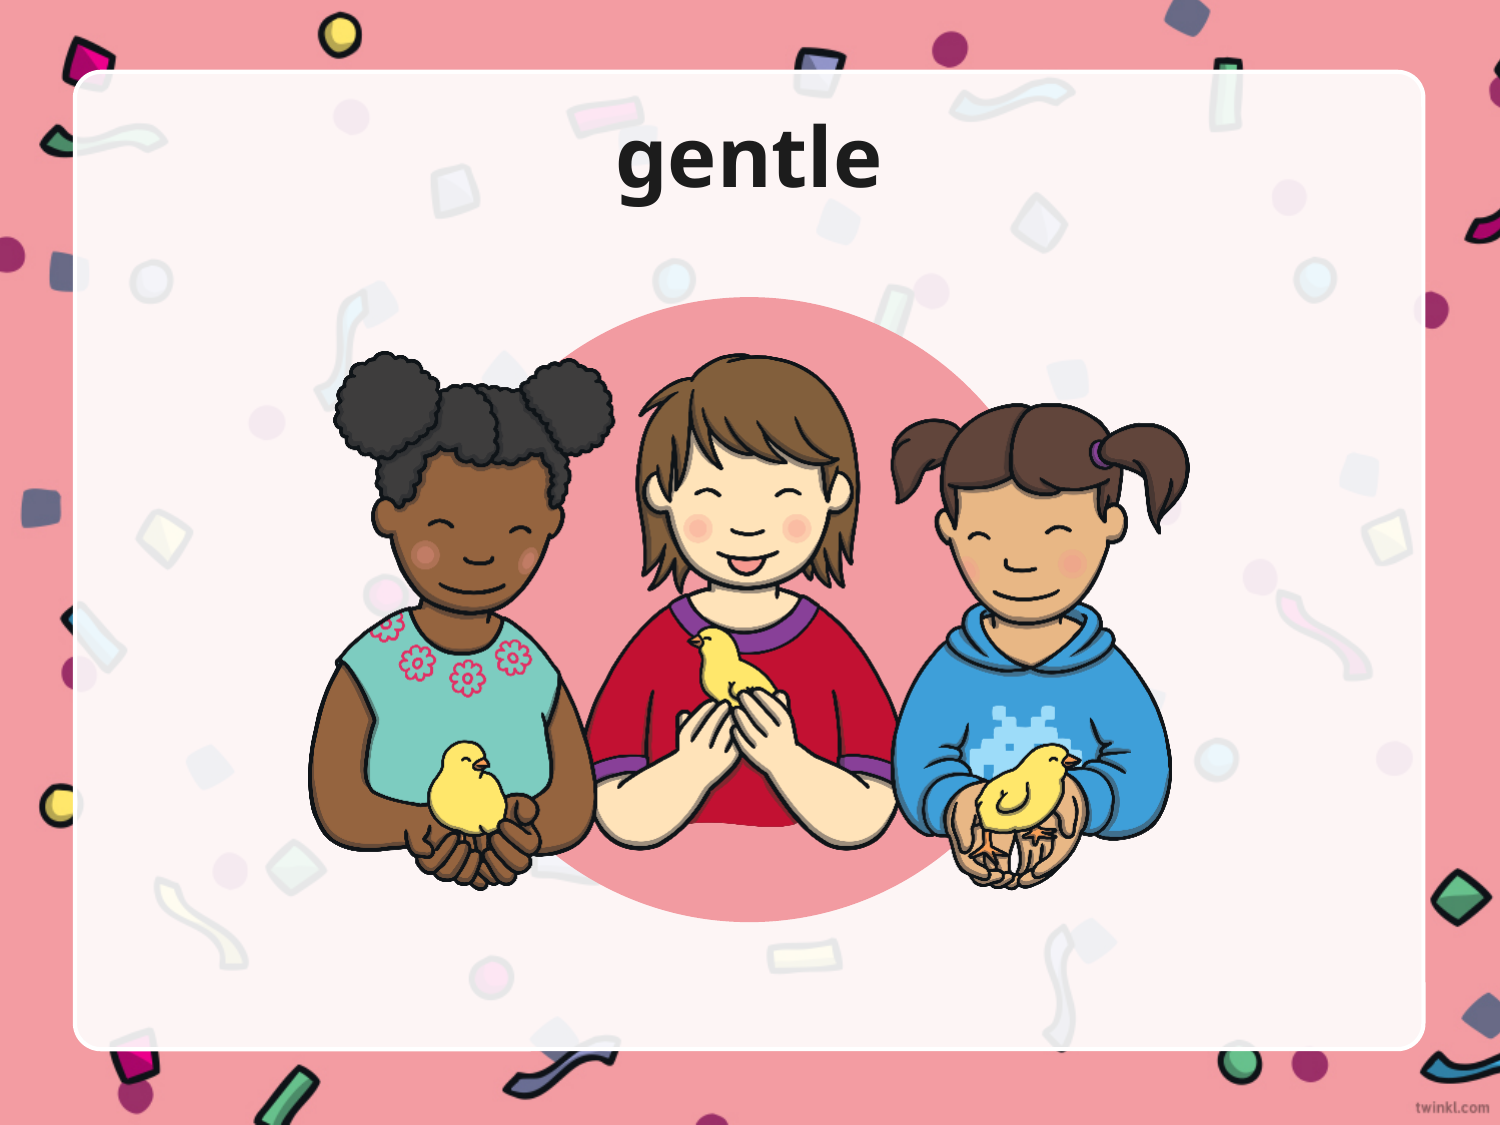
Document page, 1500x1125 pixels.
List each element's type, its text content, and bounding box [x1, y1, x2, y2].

title gentle [73, 76, 1426, 244]
text_box [610, 891, 888, 924]
text_box [571, 296, 927, 351]
picture [0, 0, 1500, 1125]
